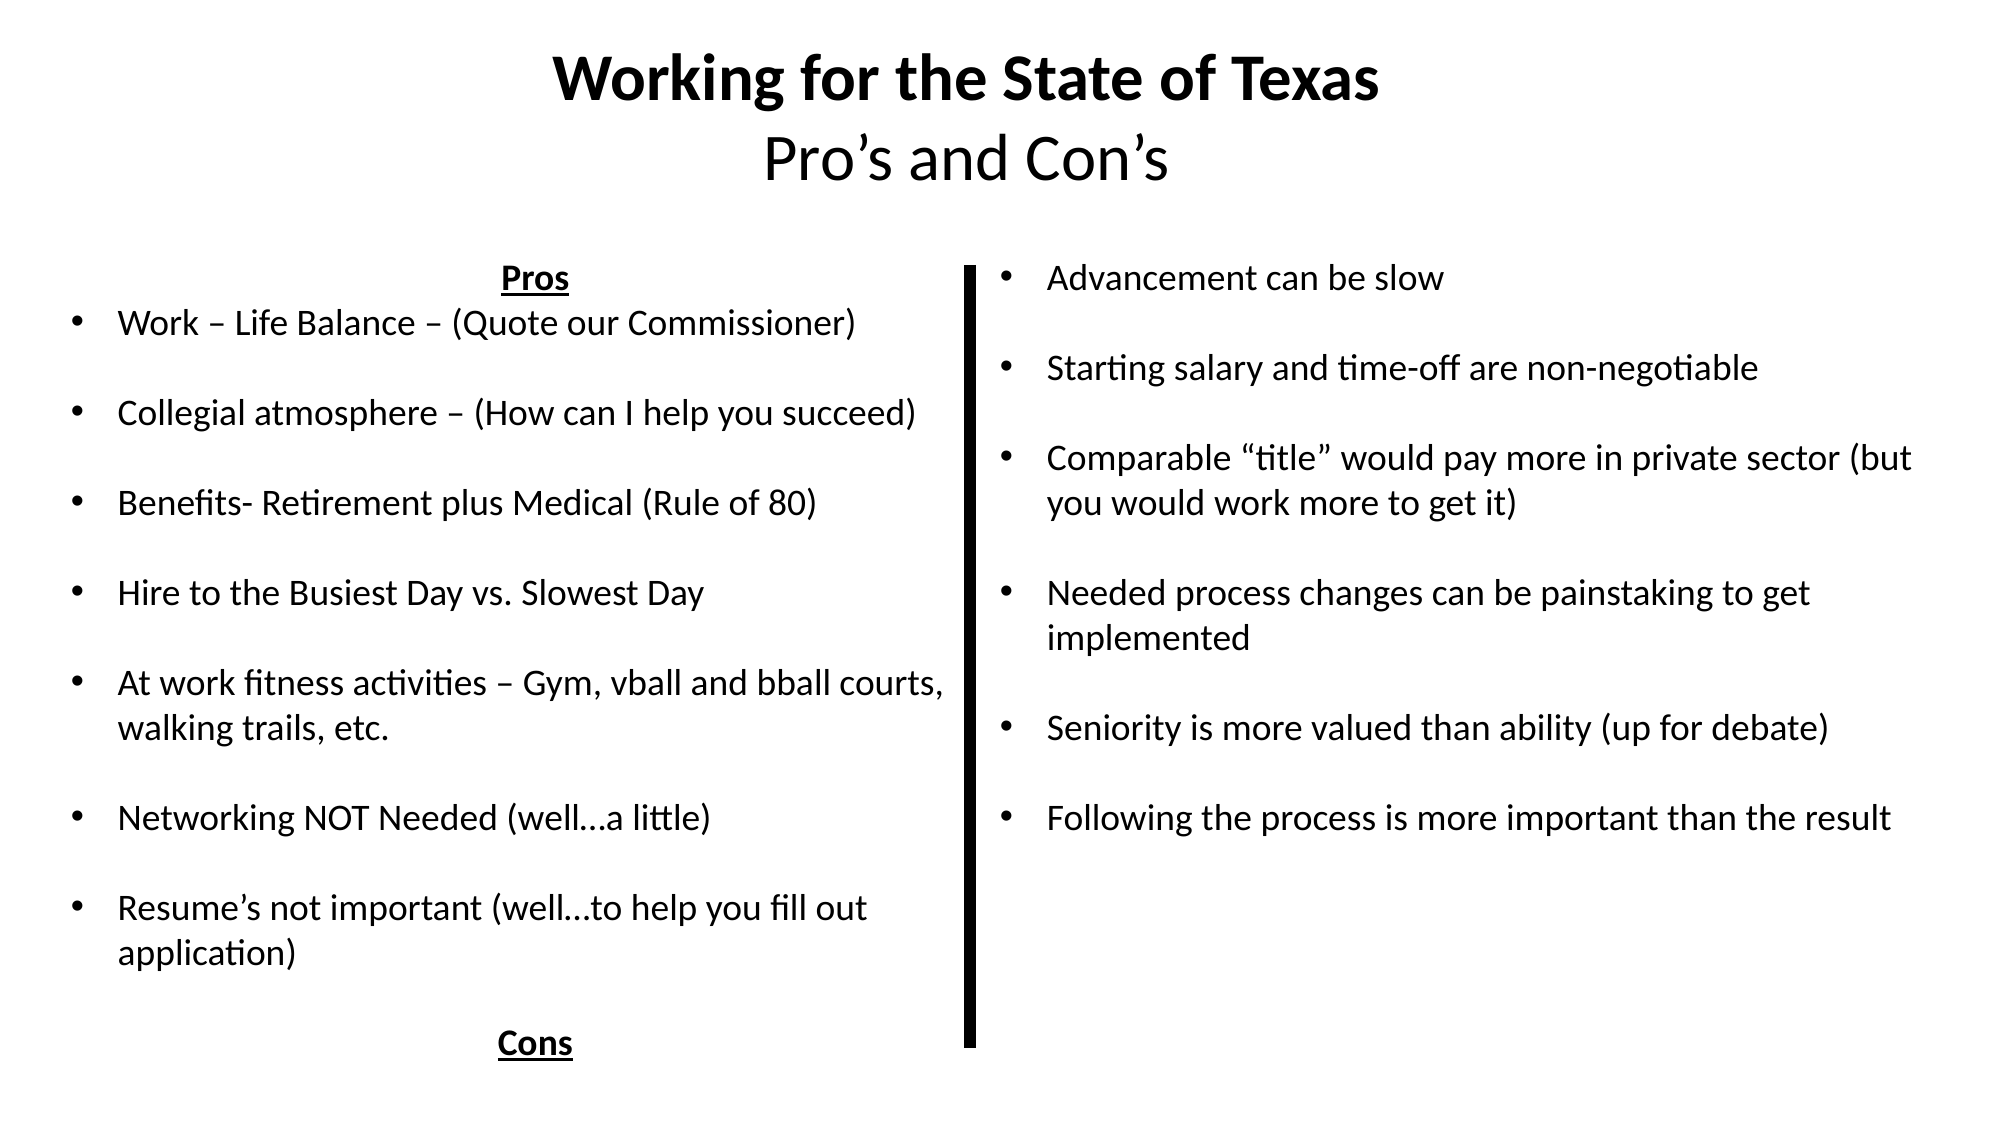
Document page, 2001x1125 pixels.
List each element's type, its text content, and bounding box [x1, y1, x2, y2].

text_box Pros Work – Life Balance – (Quote our Commissioner) Collegial atmosphere – (How can I help you succeed) Benefits- Retirement plus Medical (Rule of 80) Hire to the Busiest Day vs. Slowest Day At work fitness activities – Gym, vball and bball courts, walking trails, etc. Networking NOT Needed (well…a little) Resume’s not important (well…to help you fill out application) Cons Advancement can be slow Starting salary and time-off are non-negotiable Comparable “title” would pay more in private sector (but you would work more to get it) Needed process changes can be painstaking to get implemented Seniority is more valued than ability (up for debate) Following the process is more important than the result [56, 245, 1944, 1078]
text_box Working for the State of Texas Pro’s and Con’s [0, 26, 1934, 201]
